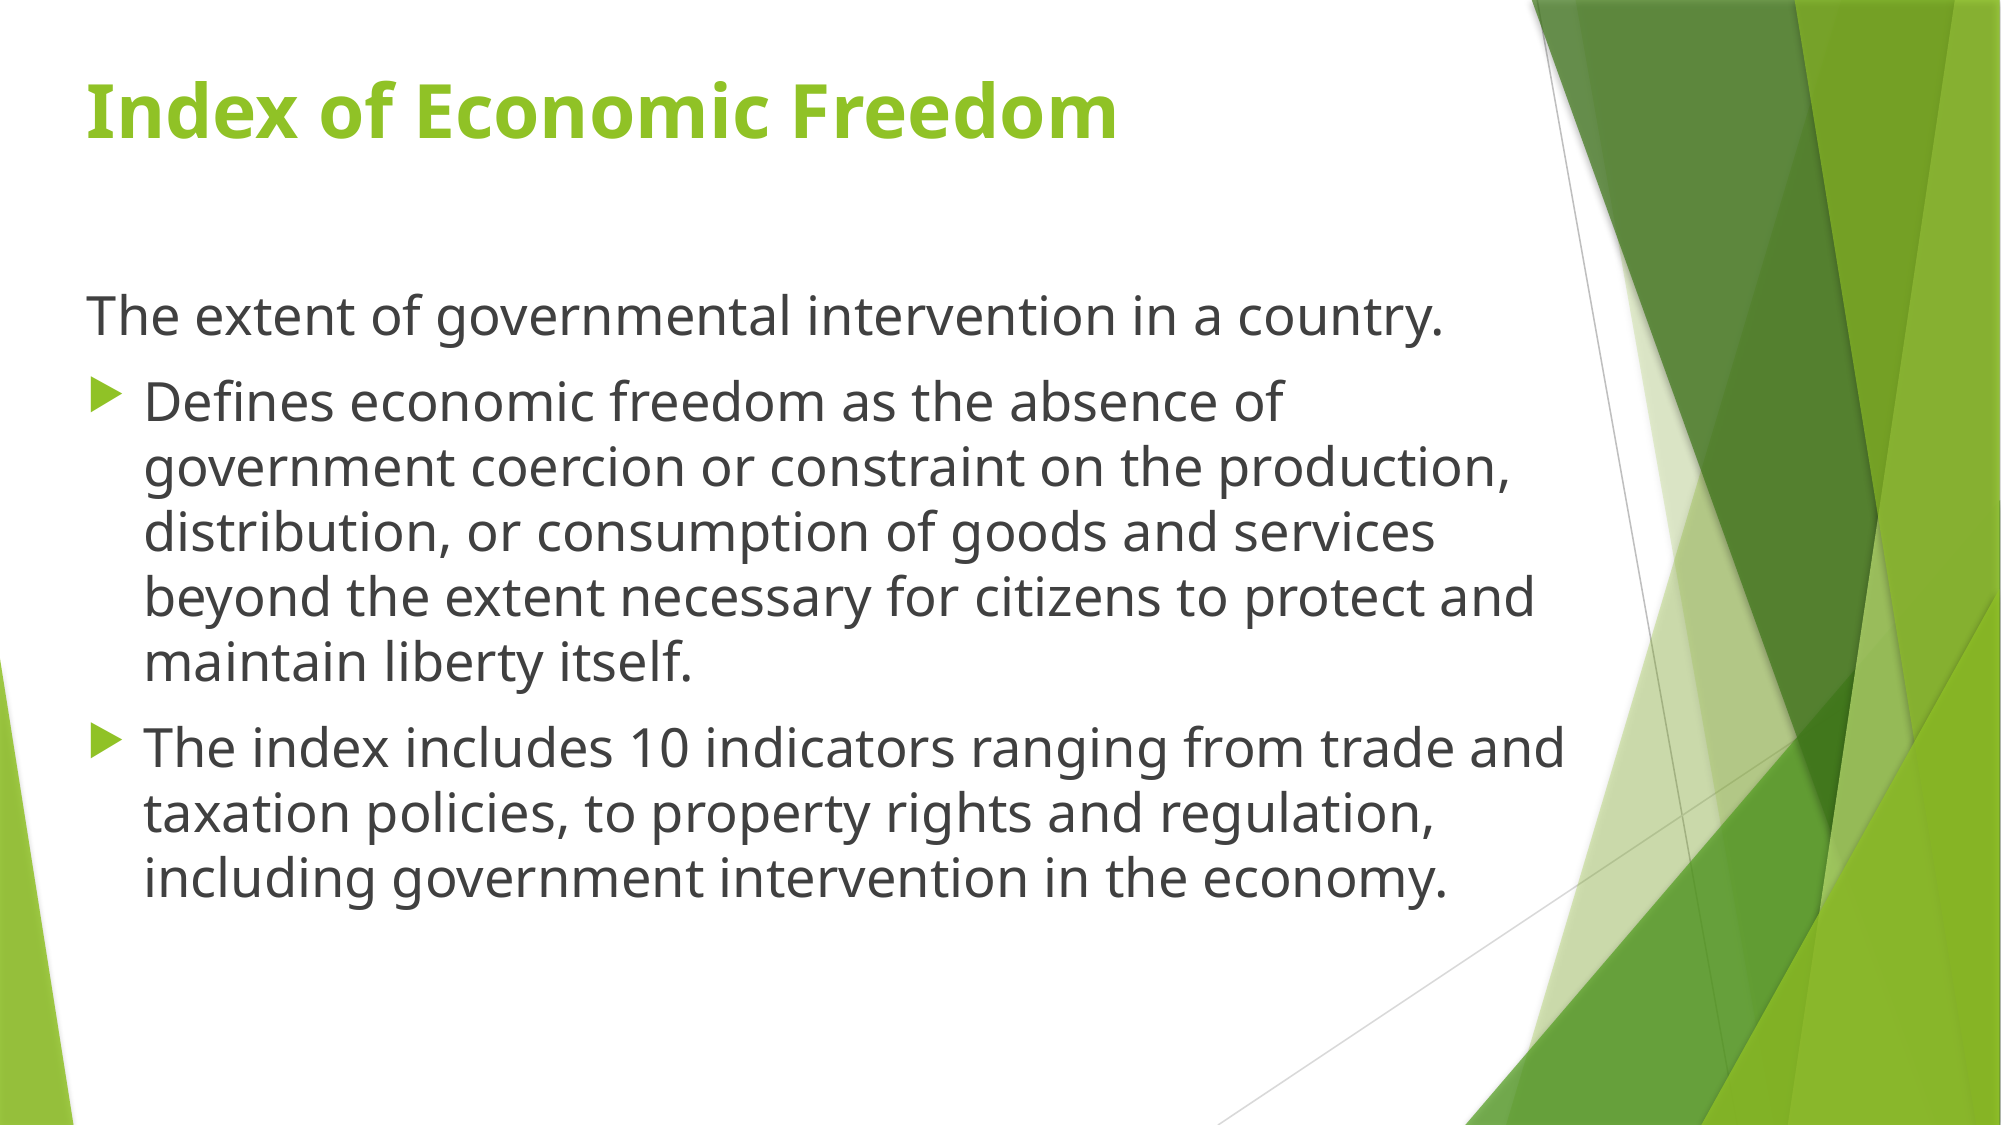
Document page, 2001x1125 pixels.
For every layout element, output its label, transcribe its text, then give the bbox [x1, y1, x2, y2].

title Index of Economic Freedom [71, 56, 1366, 273]
list The extent of governmental intervention in a country. Defines economic freedom as the absence of government coercion or constraint on the production, distribution, or consumption of goods and services beyond the extent necessary for citizens to protect and maintain liberty itself. The index includes 10 indicators ranging from trade and taxation policies, to property rights and regulation, including government intervention in the economy. [71, 273, 1597, 988]
